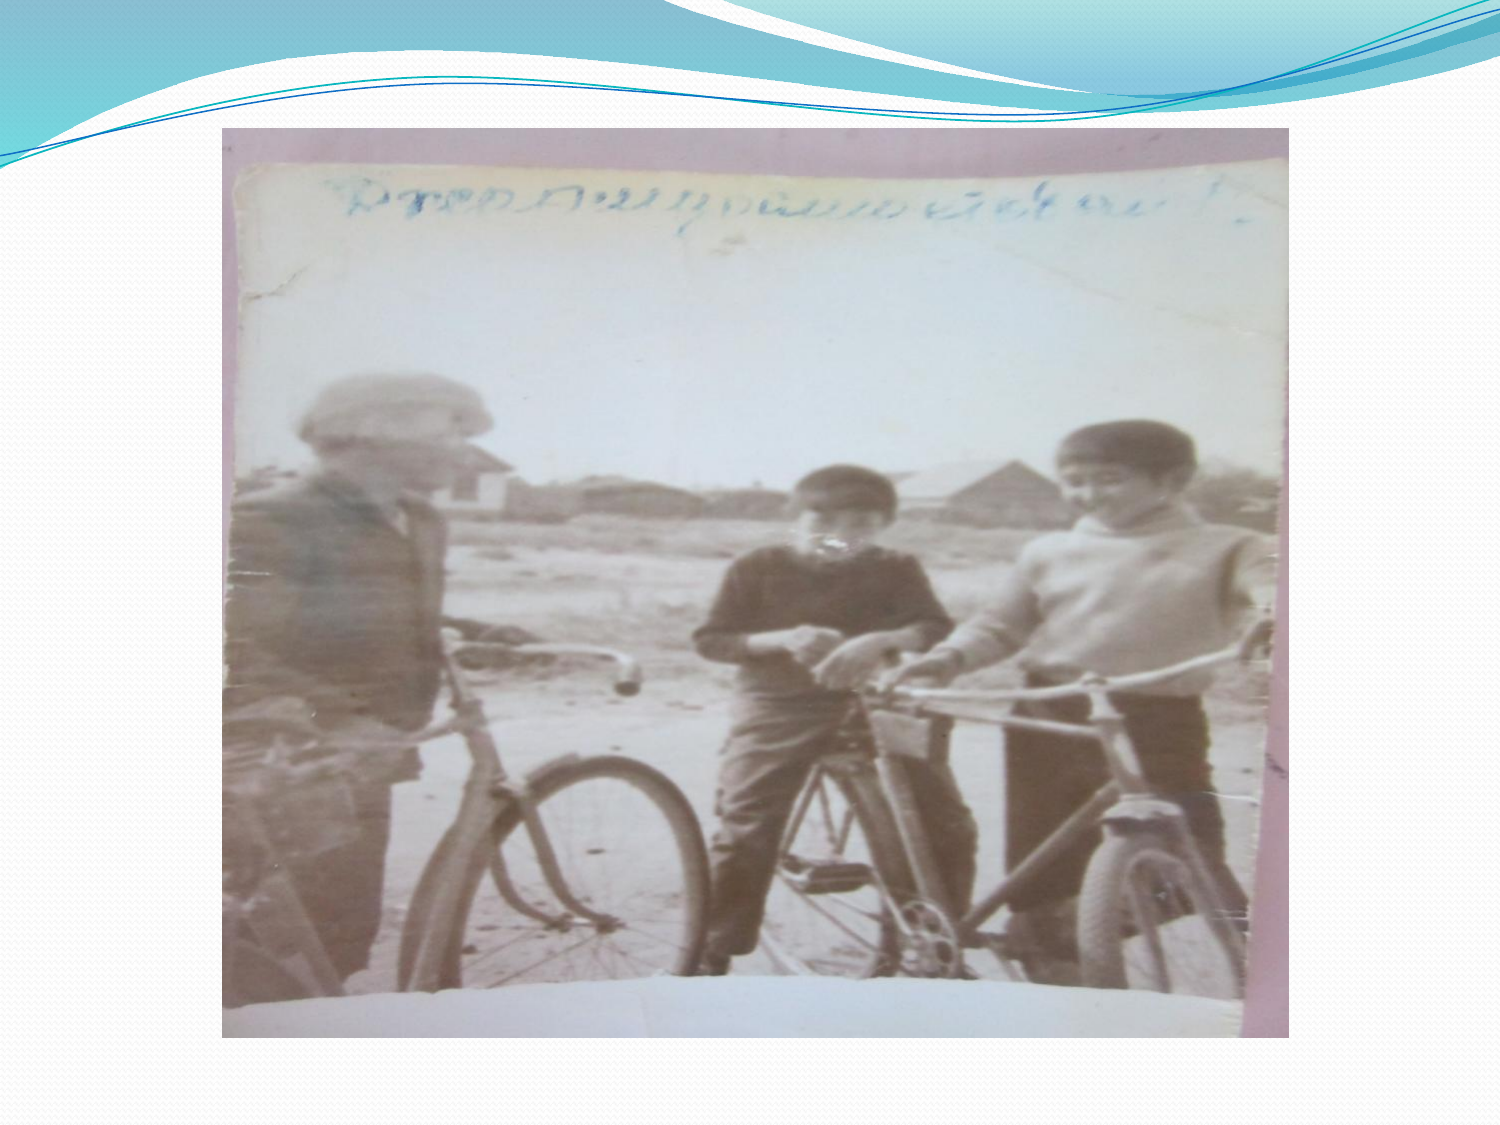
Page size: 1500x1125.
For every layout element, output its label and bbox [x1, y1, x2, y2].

list [222, 128, 1290, 1038]
